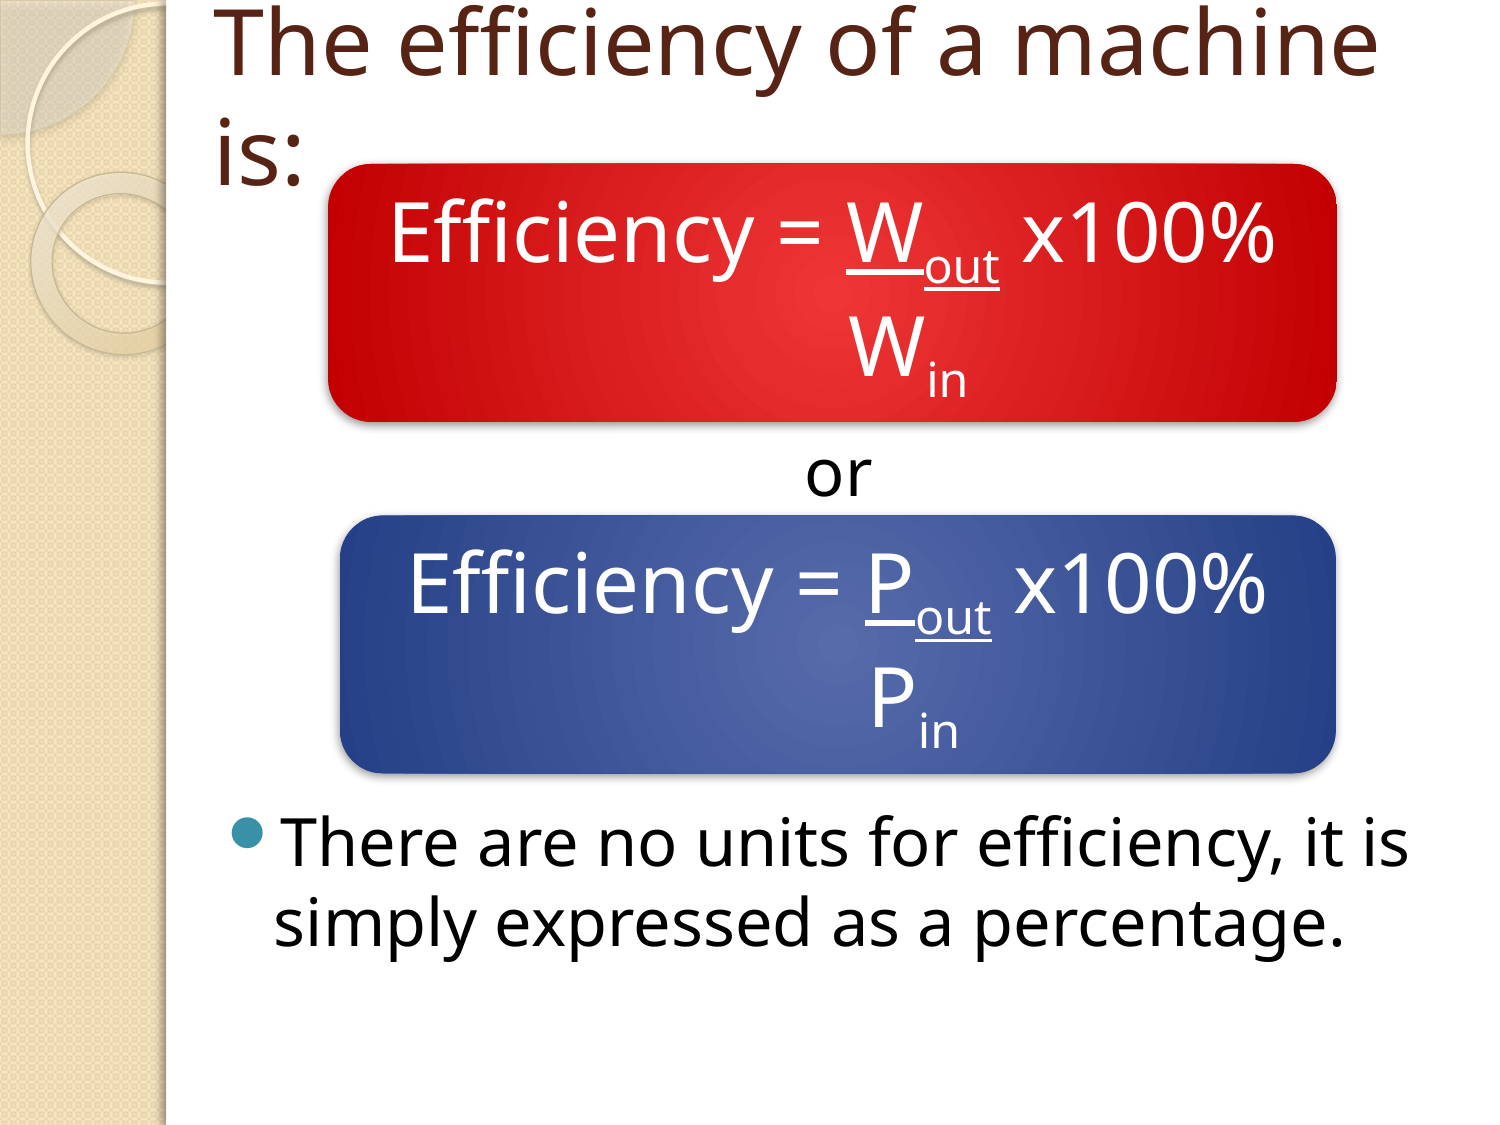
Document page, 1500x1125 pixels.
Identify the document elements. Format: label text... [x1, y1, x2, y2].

title The efficiency of a machine is: [199, 0, 1466, 188]
text_box Efficiency = Pout x100% Pin [339, 515, 1336, 774]
text_box Efficiency = Wout x100% Win [327, 163, 1337, 422]
list or There are no units for efficiency, it is simply expressed as a percentage. [199, 237, 1466, 1025]
